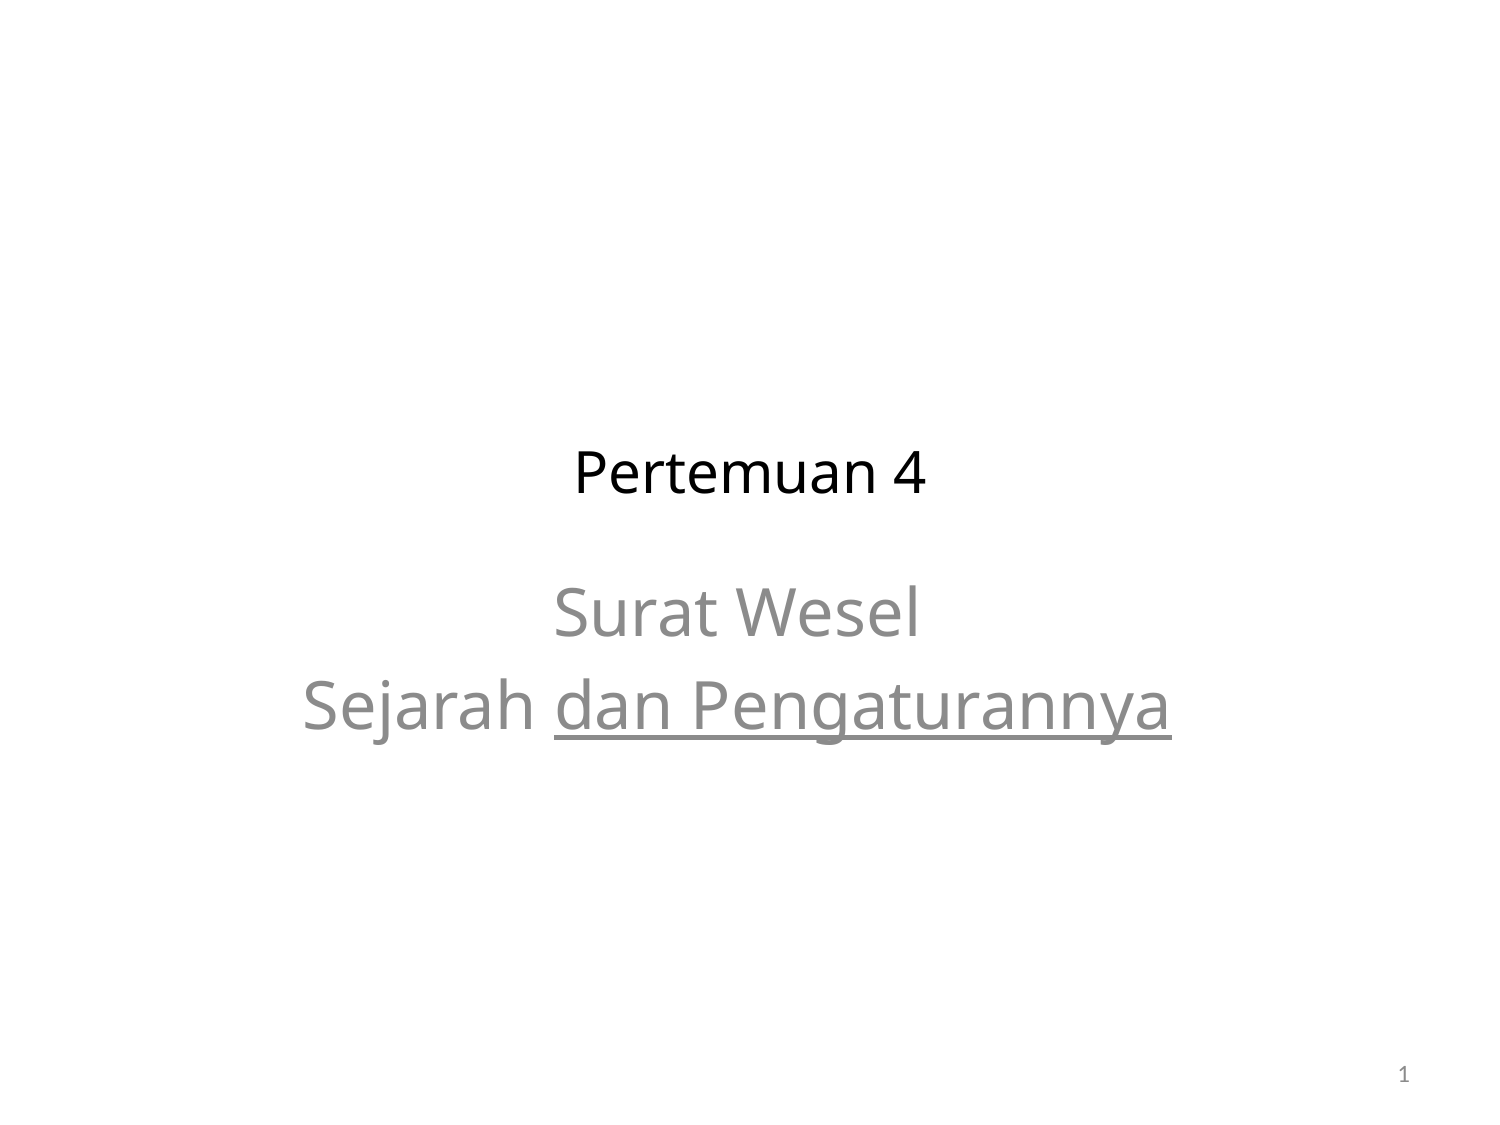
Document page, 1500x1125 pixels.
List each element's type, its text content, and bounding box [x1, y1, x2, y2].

subtitle Surat Wesel Sejarah dan Pengaturannya [200, 562, 1275, 925]
slide_number 1 [1074, 1042, 1425, 1103]
title Pertemuan 4 [112, 349, 1388, 591]
